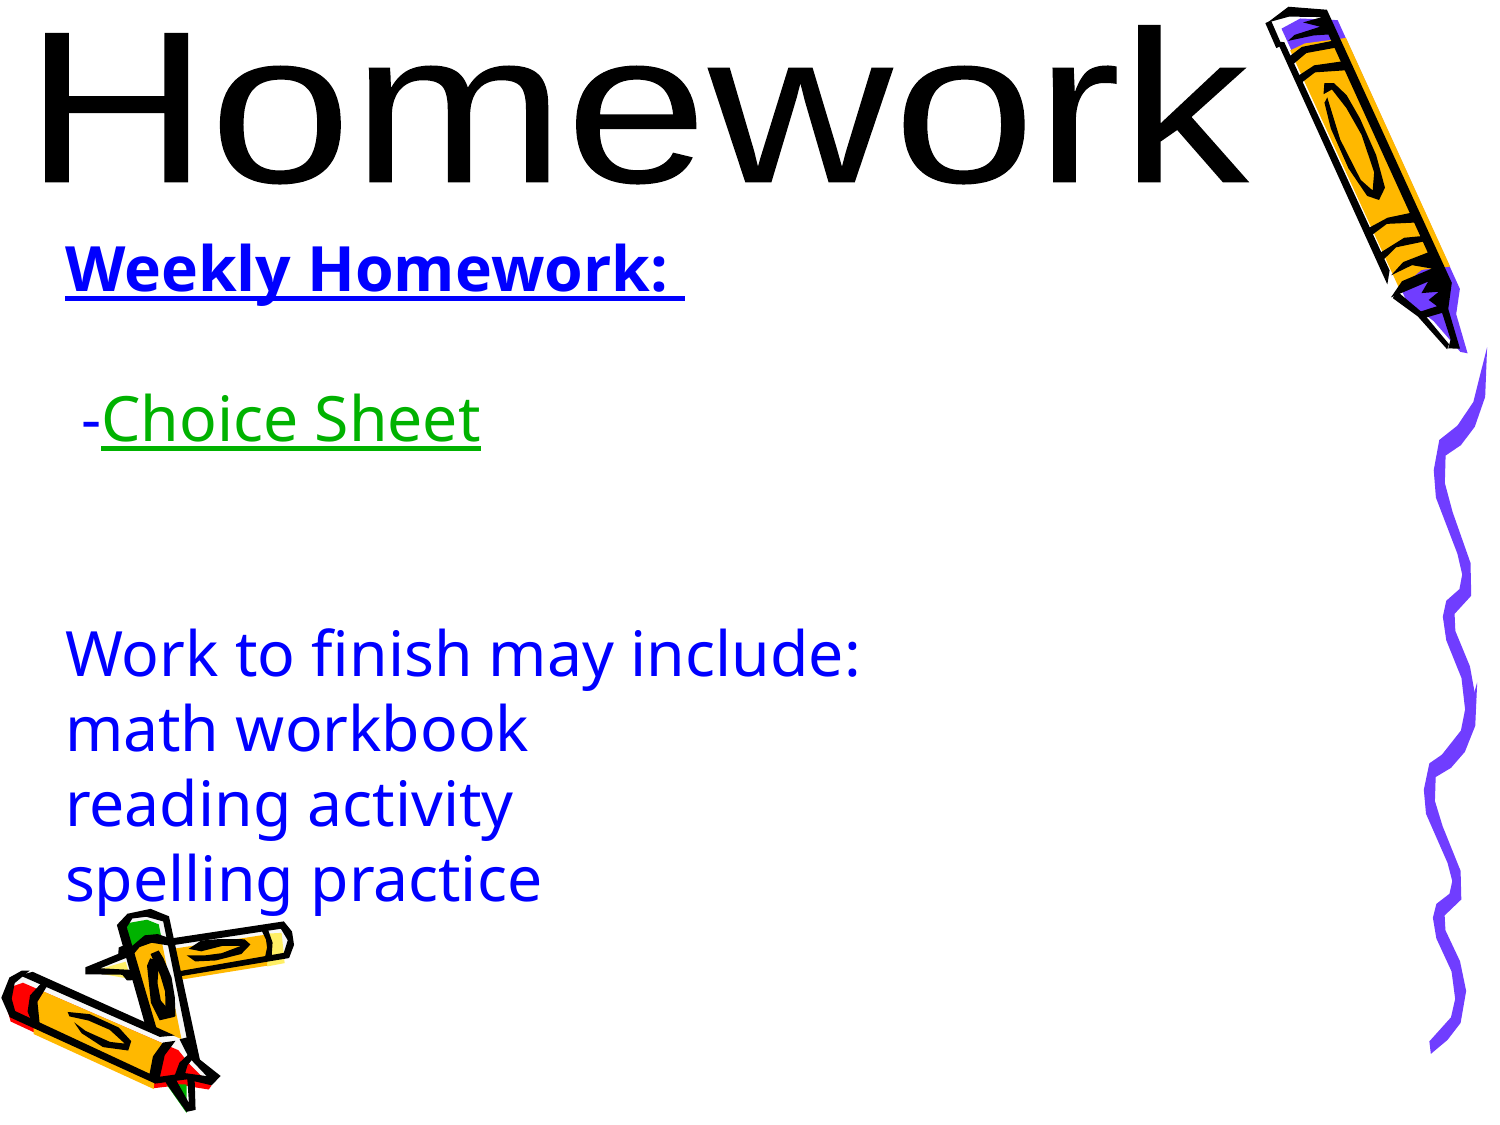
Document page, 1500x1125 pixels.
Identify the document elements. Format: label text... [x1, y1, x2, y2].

text_box Weekly Homework: -Choice Sheet Work to finish may include: math workbook reading activity spelling practice [50, 221, 1324, 1110]
